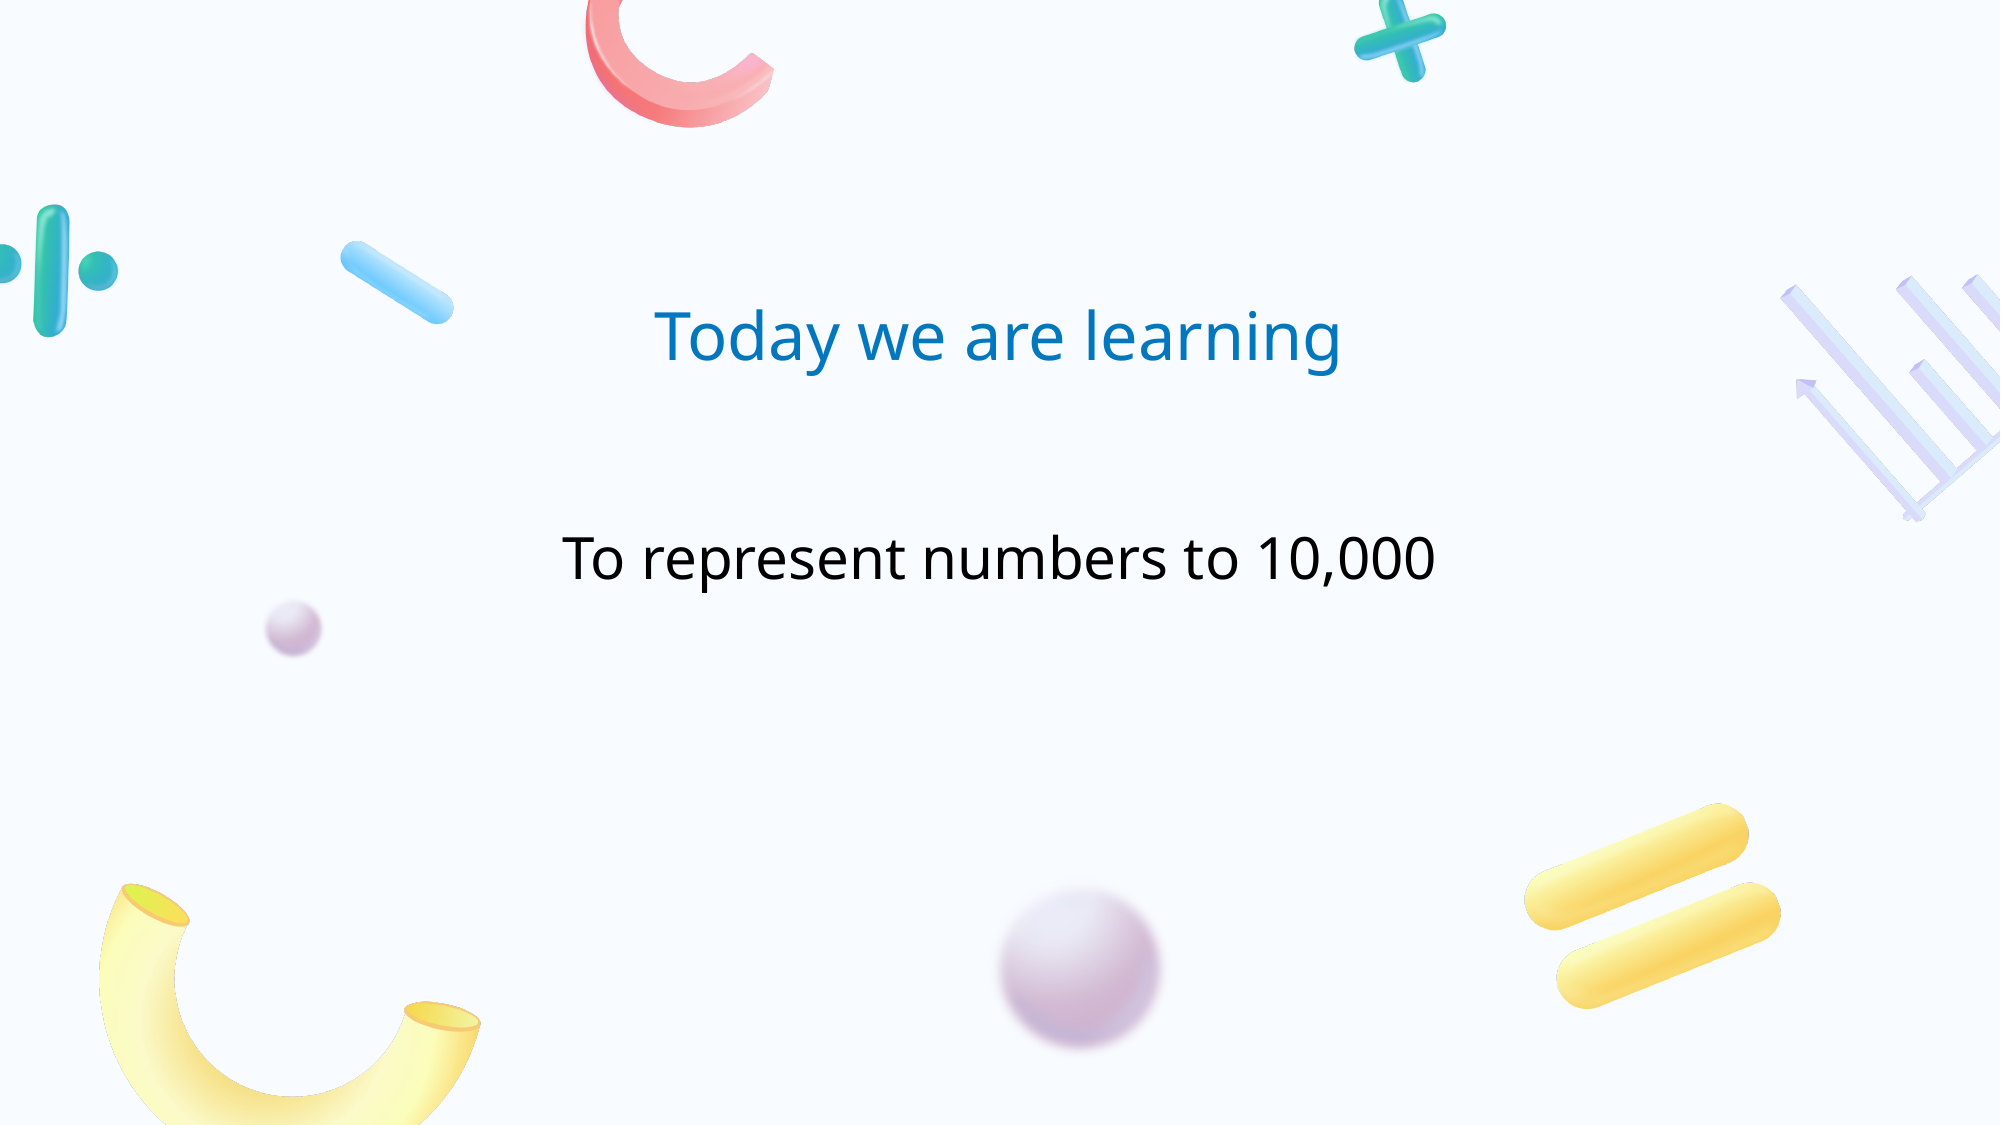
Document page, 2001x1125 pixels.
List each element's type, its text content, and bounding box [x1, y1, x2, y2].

picture [0, 0, 2000, 1125]
title To represent numbers to 10,000 [137, 479, 1863, 780]
